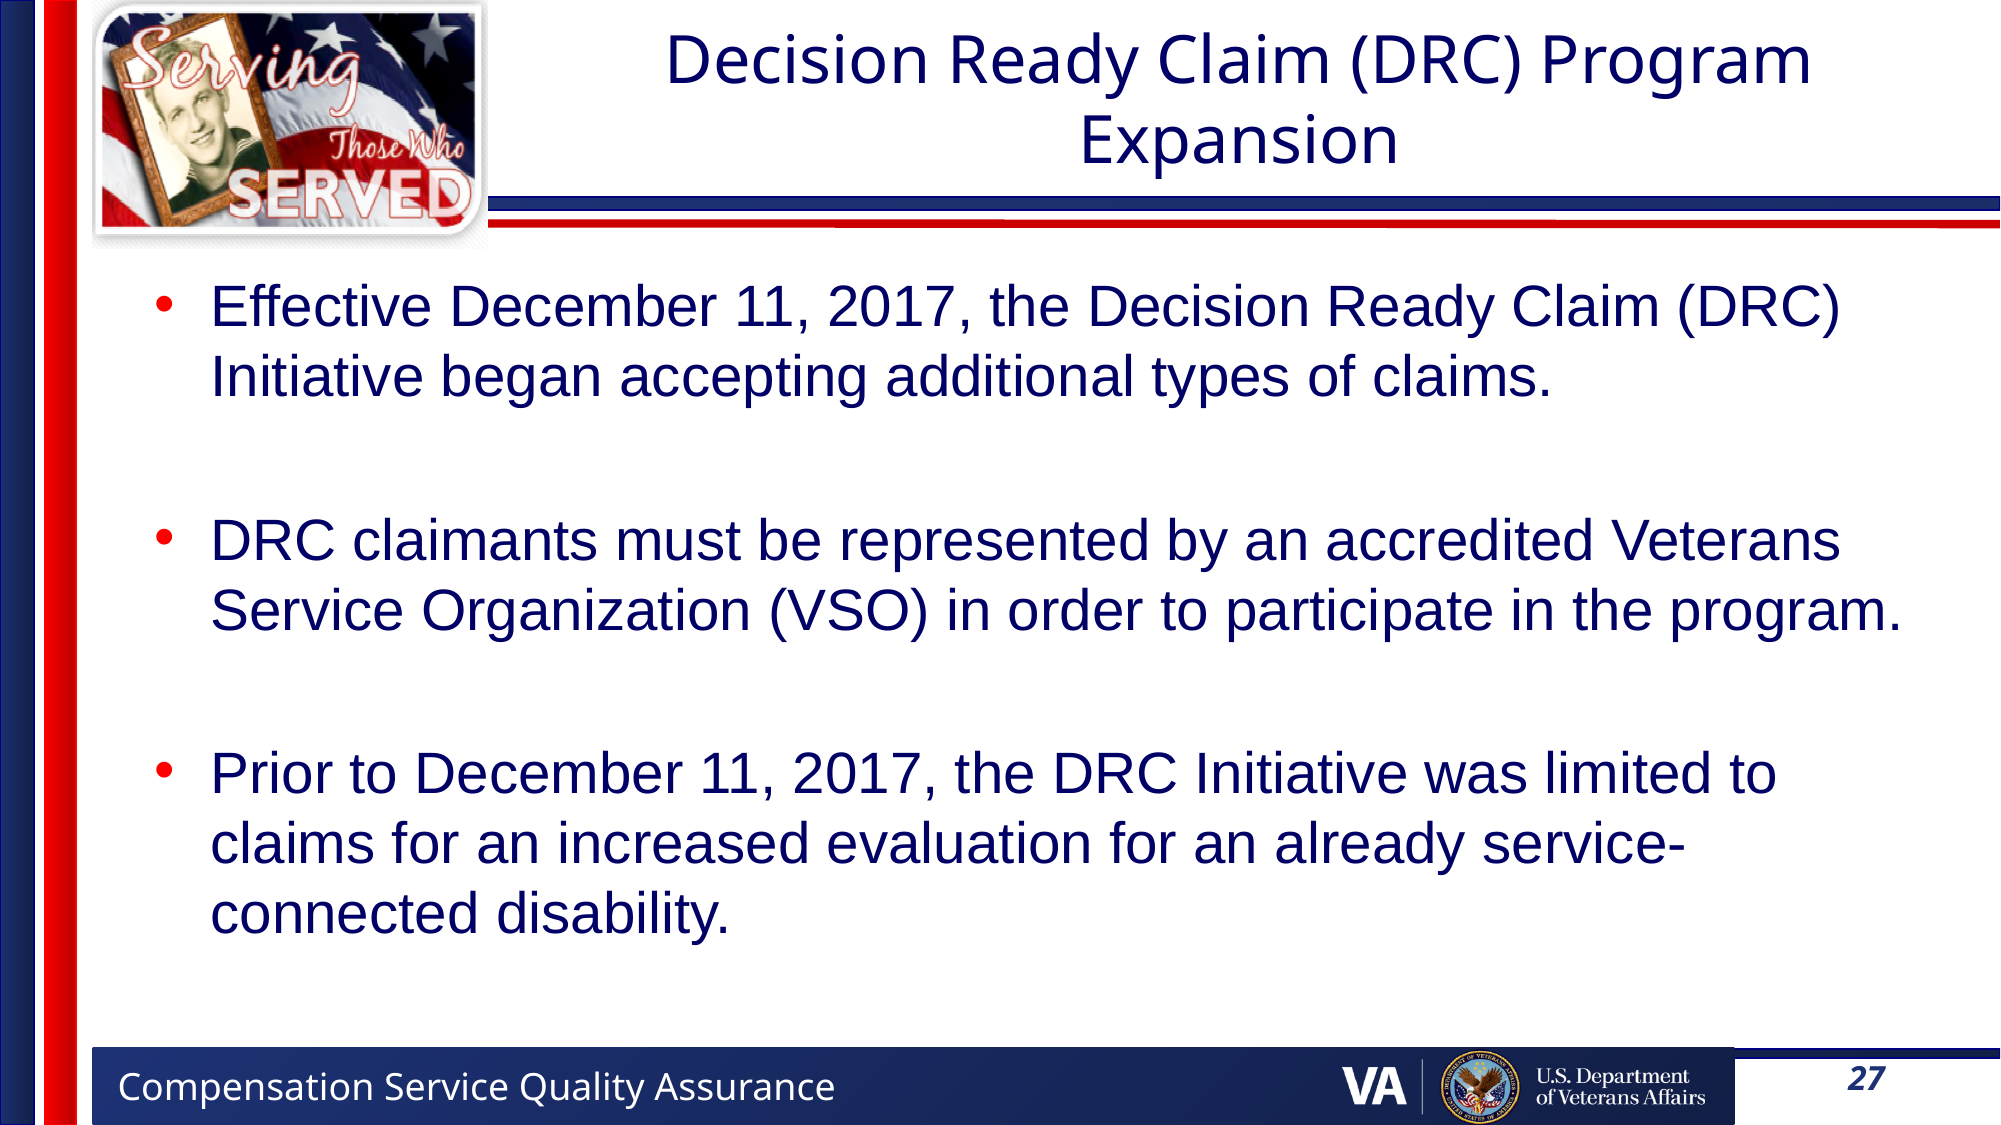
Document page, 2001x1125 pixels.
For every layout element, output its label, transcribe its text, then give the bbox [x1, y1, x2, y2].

picture [1342, 1049, 1705, 1125]
picture [92, 0, 488, 249]
title Decision Ready Claim (DRC) Program Expansion [479, 0, 2000, 194]
list Effective December 11, 2017, the Decision Ready Claim (DRC) Initiative began accepting additional types of claims. DRC claimants must be represented by an accredited Veterans Service Organization (VSO) in order to participate in the program. Prior to December 11, 2017, the DRC Initiative was limited to claims for an increased evaluation for an already service-connected disability. [138, 260, 1952, 1031]
slide_number 27 [1733, 1042, 2000, 1118]
